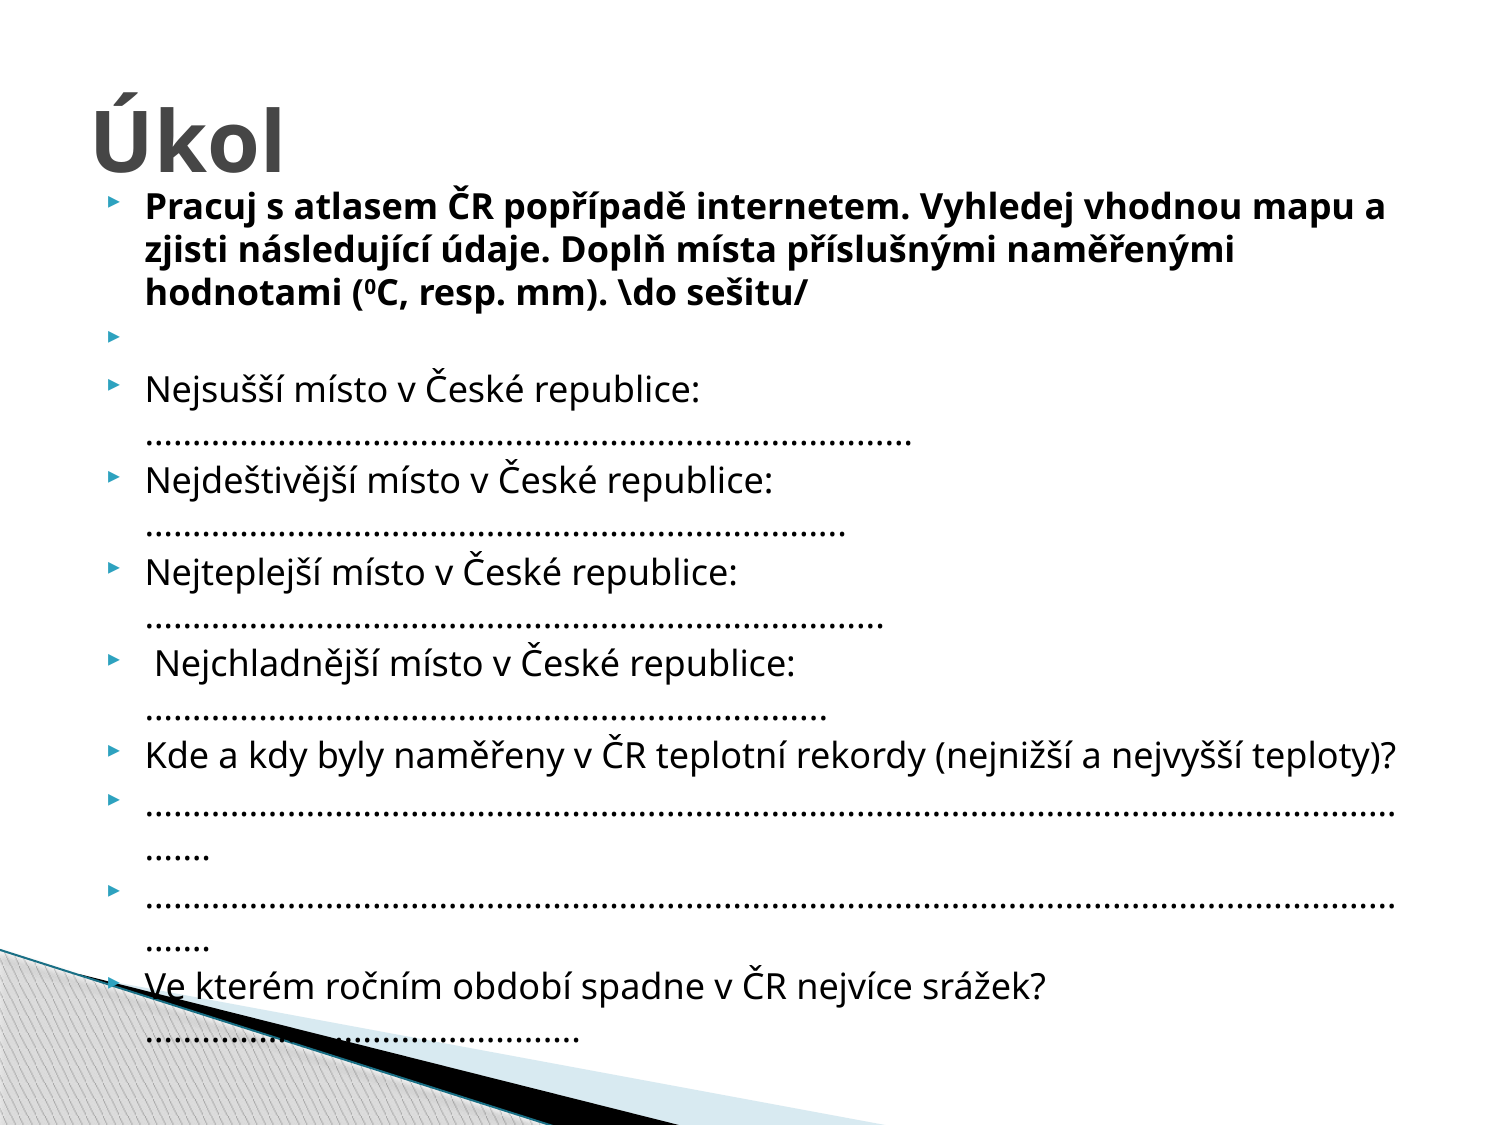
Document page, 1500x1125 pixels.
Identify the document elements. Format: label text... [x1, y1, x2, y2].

list Pracuj s atlasem ČR popřípadě internetem. Vyhledej vhodnou mapu a zjisti následující údaje. Doplň místa příslušnými naměřenými hodnotami (0C, resp. mm). \do sešitu/ Nejsušší místo v České republice: ……………………………………………………………………… Nejdeštivější místo v České republice: ……………………………………………………………….. Nejteplejší místo v České republice: …………………………………………………………………... Nejchladnější místo v České republice: ……………………………………………………………... Kde a kdy byly naměřeny v ČR teplotní rekordy (nejnižší a nejvyšší teploty)? …………………………………………………………………………………………………………………………. …………………………………………………………………………………………………………………………. Ve kterém ročním období spadne v ČR nejvíce srážek? ………………………………………. [75, 233, 1425, 1090]
title Úkol [75, 45, 1425, 233]
